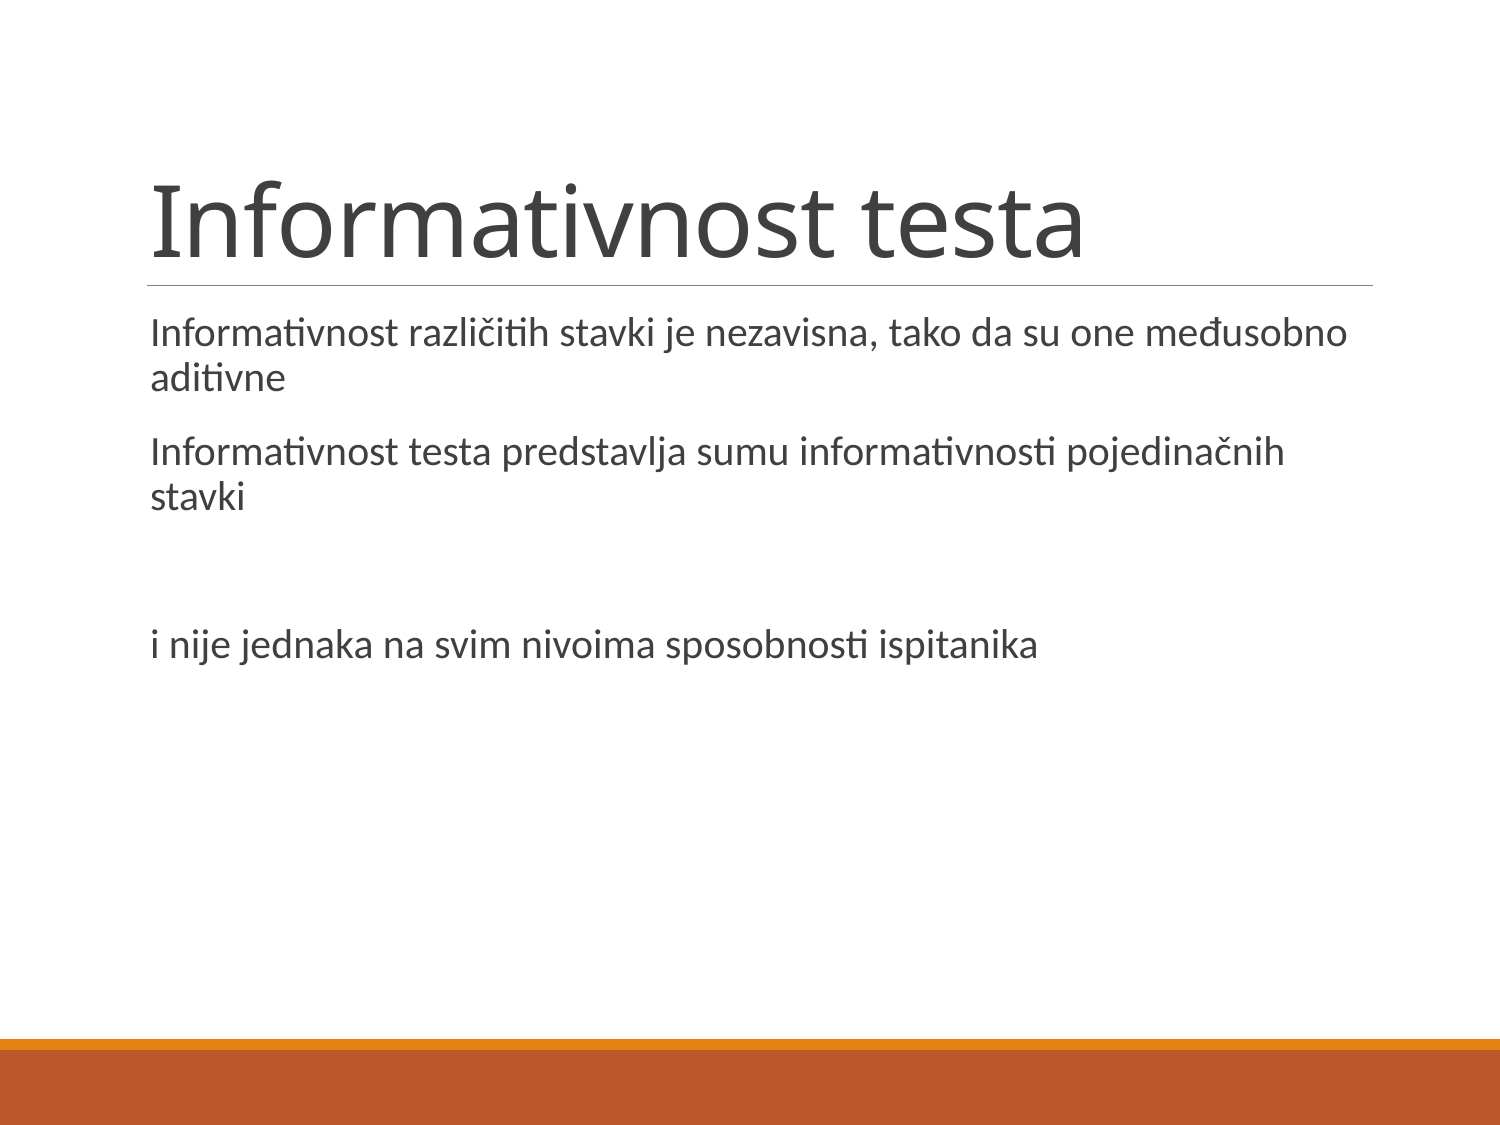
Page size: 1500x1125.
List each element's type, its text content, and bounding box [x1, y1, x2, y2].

title Informativnost testa [135, 47, 1373, 285]
